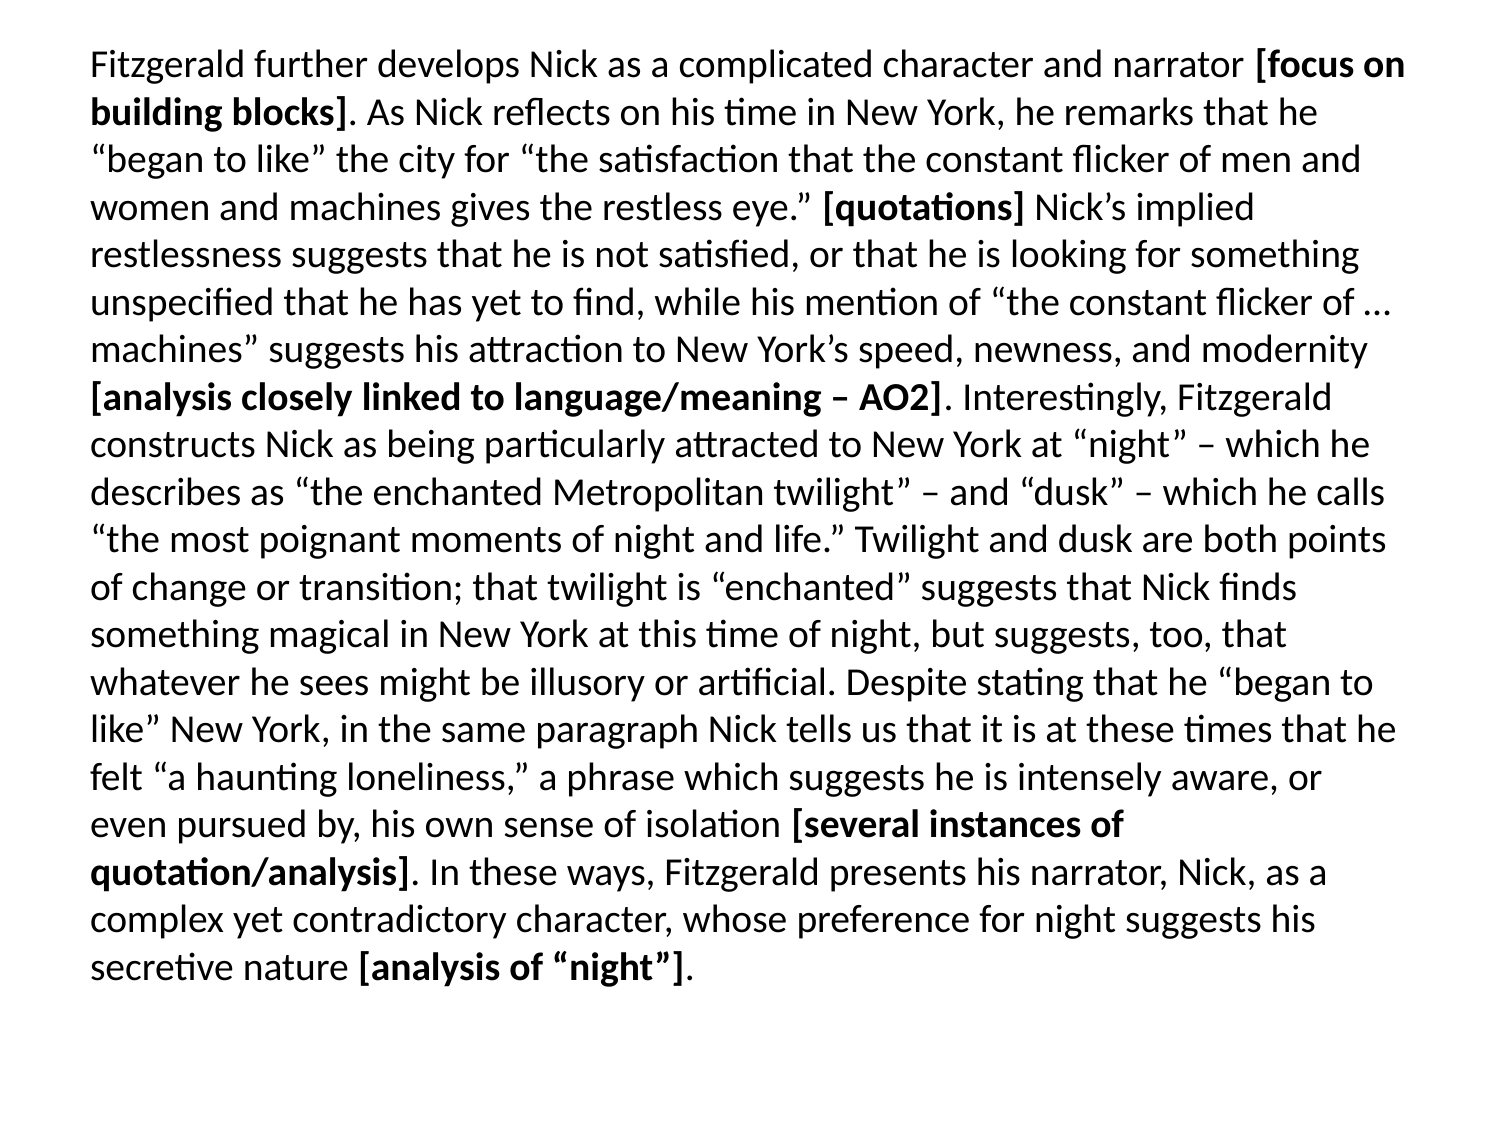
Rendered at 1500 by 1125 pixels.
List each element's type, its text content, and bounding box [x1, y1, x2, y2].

list Fitzgerald further develops Nick as a complicated character and narrator [focus on building blocks]. As Nick reflects on his time in New York, he remarks that he “began to like” the city for “the satisfaction that the constant flicker of men and women and machines gives the restless eye.” [quotations] Nick’s implied restlessness suggests that he is not satisfied, or that he is looking for something unspecified that he has yet to find, while his mention of “the constant flicker of … machines” suggests his attraction to New York’s speed, newness, and modernity [analysis closely linked to language/meaning – AO2]. Interestingly, Fitzgerald constructs Nick as being particularly attracted to New York at “night” – which he describes as “the enchanted Metropolitan twilight” – and “dusk” – which he calls “the most poignant moments of night and life.” Twilight and dusk are both points of change or transition; that twilight is “enchanted” suggests that Nick finds something magical in New York at this time of night, but suggests, too, that whatever he sees might be illusory or artificial. Despite stating that he “began to like” New York, in the same paragraph Nick tells us that it is at these times that he felt “a haunting loneliness,” a phrase which suggests he is intensely aware, or even pursued by, his own sense of isolation [several instances of quotation/analysis]. In these ways, Fitzgerald presents his narrator, Nick, as a complex yet contradictory character, whose preference for night suggests his secretive nature [analysis of “night”]. [75, 30, 1425, 1012]
